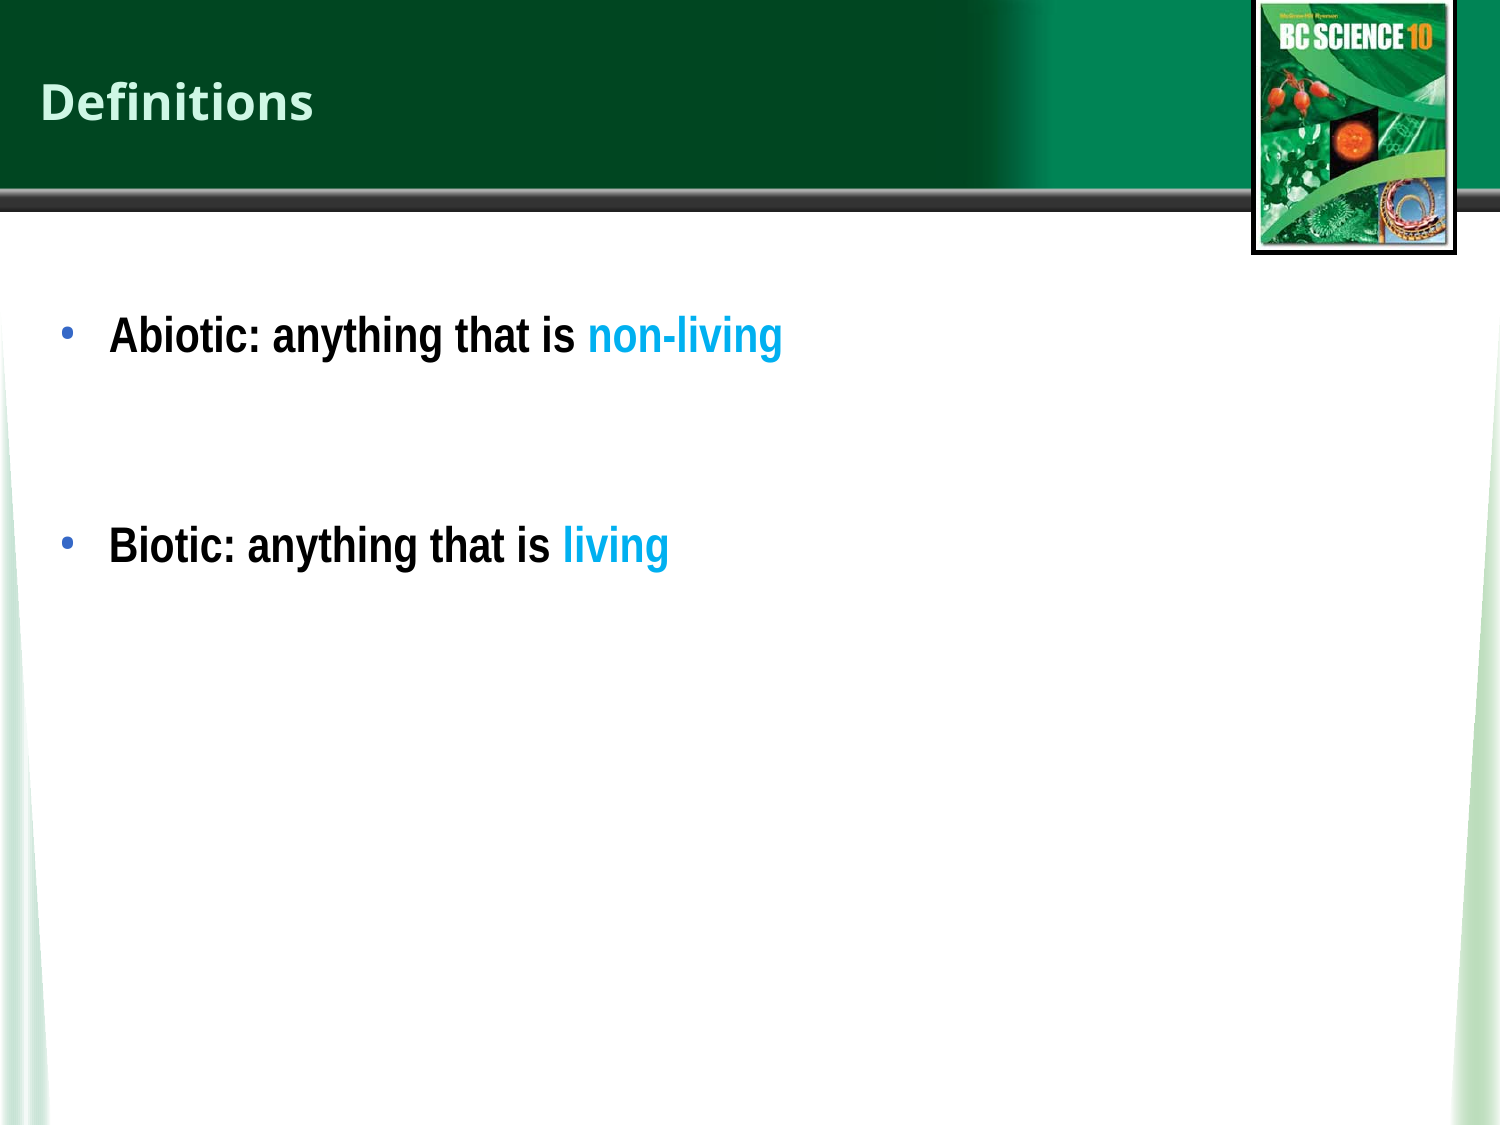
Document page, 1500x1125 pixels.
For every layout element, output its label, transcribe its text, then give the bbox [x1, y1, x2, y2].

list Abiotic: anything that is non-living Biotic: anything that is living [37, 224, 1451, 1076]
title Definitions [24, 12, 1488, 188]
picture [1256, 0, 1453, 12]
picture [1457, 0, 1500, 212]
picture [0, 0, 1251, 212]
picture [1256, 188, 1453, 250]
